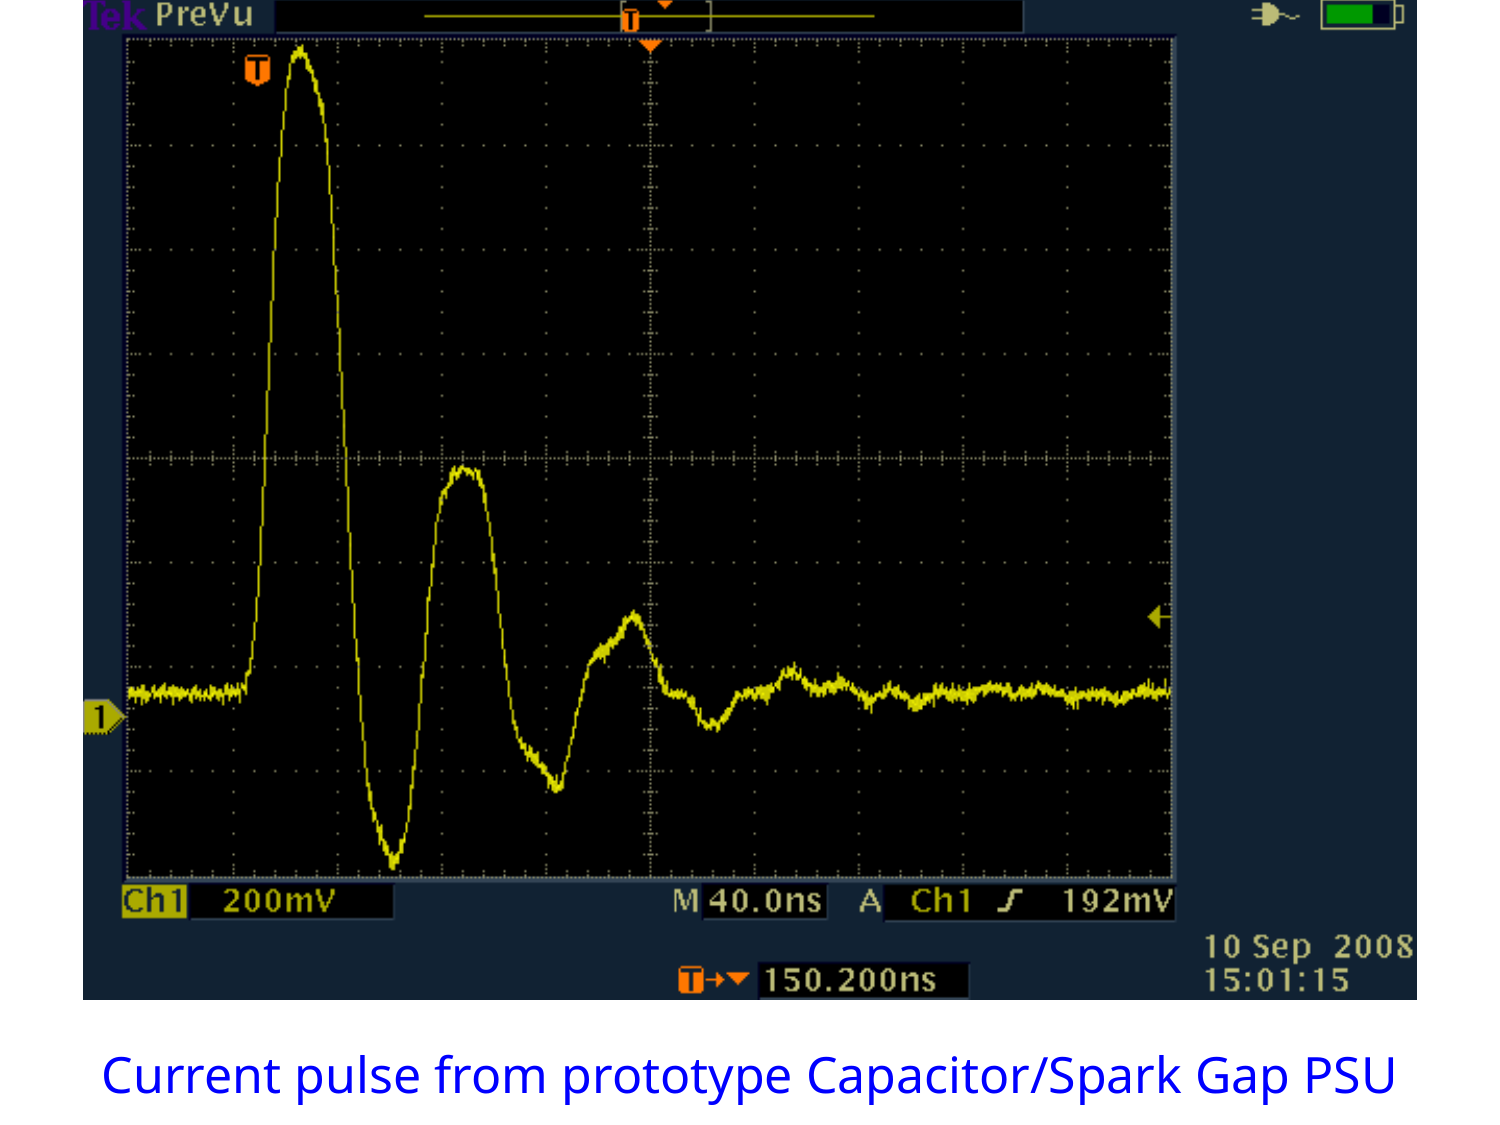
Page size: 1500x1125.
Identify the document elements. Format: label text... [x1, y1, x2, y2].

picture [83, 0, 1417, 1001]
text_box Current pulse from prototype Capacitor/Spark Gap PSU [0, 1036, 1500, 1112]
